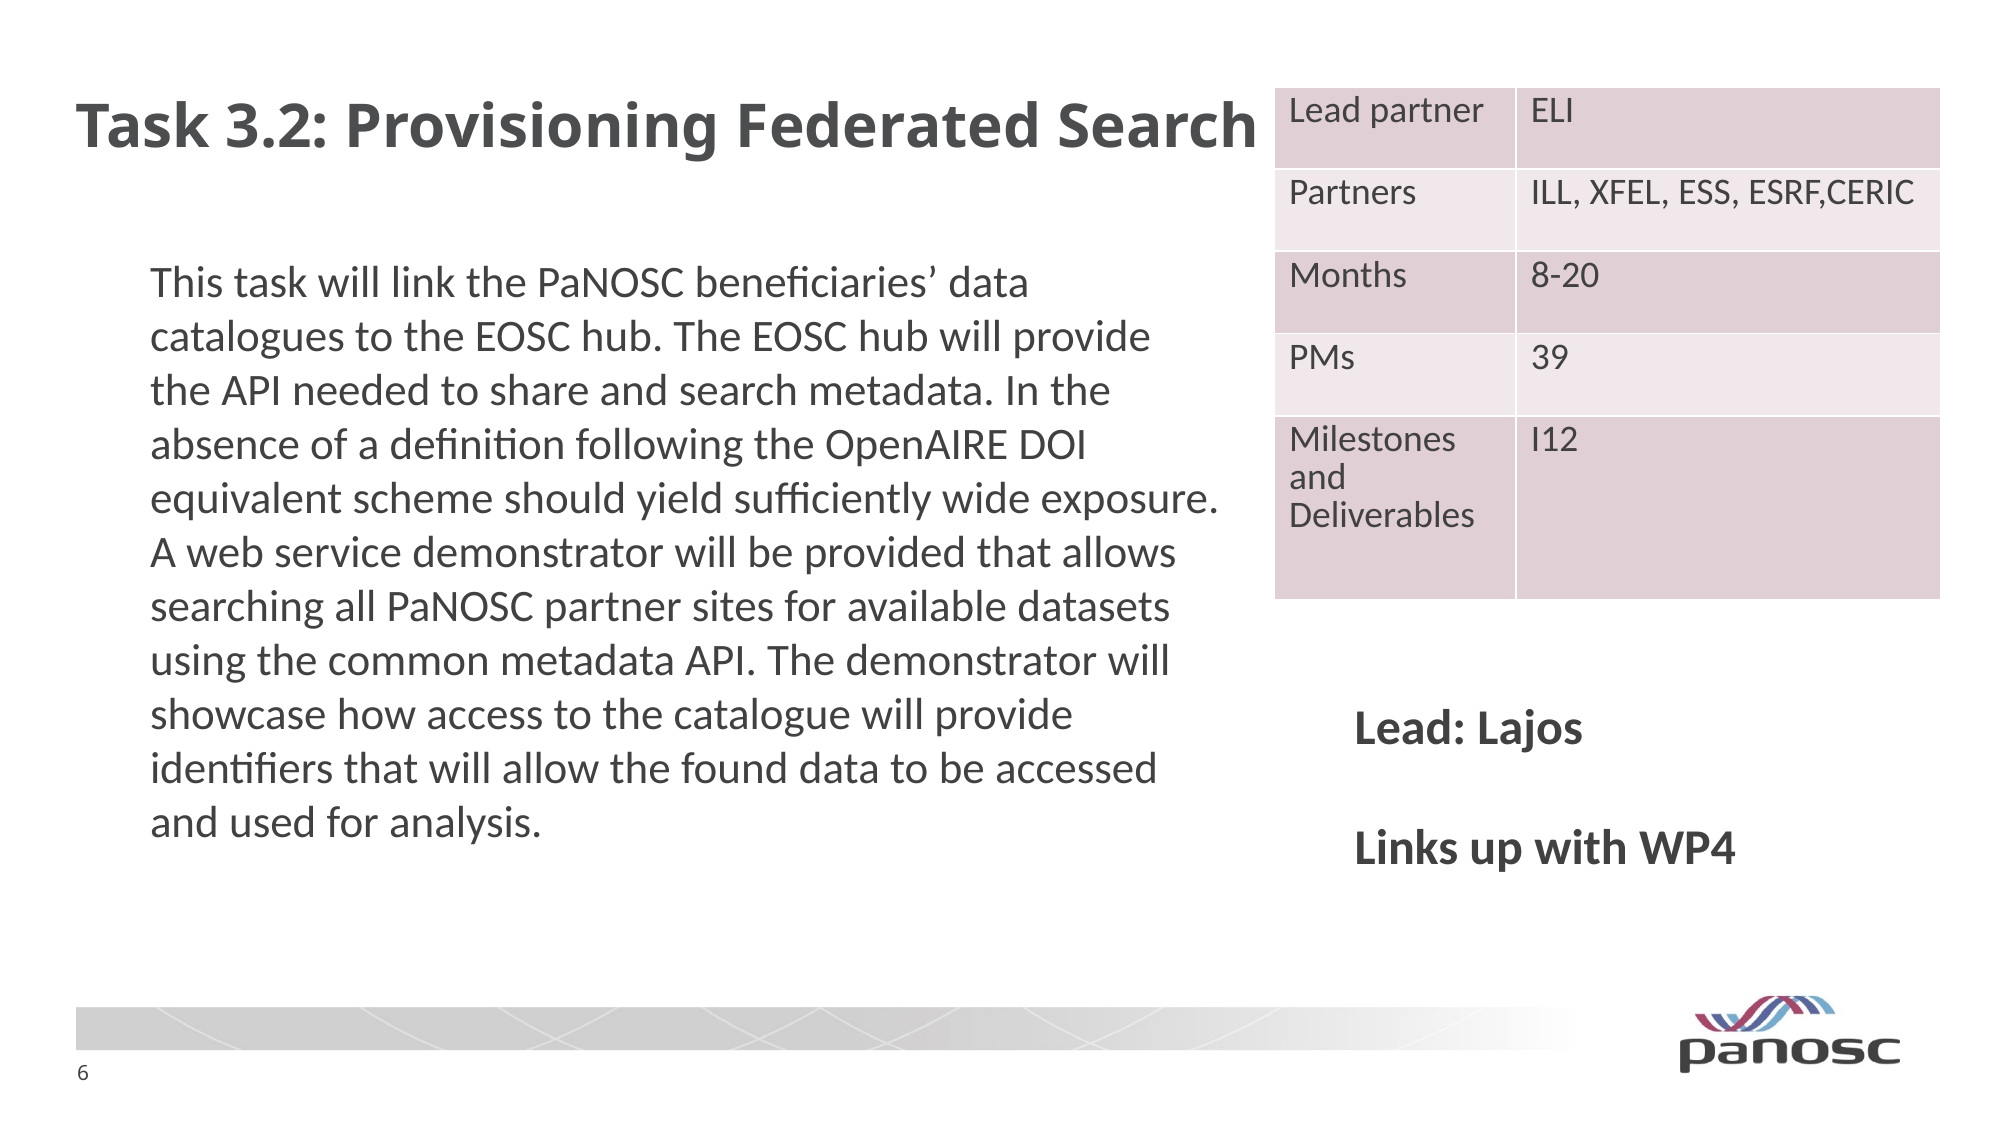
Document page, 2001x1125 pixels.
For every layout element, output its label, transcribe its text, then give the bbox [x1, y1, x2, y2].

table_cell I12 [1517, 417, 1940, 599]
table_cell Months [1275, 252, 1515, 333]
table_cell 8-20 [1517, 252, 1940, 333]
title Task 3.2: Provisioning Federated Search [75, 86, 1273, 160]
table_cell Partners [1275, 170, 1515, 250]
picture [1, 962, 1999, 1125]
table_cell PMs [1275, 334, 1515, 415]
table_cell 39 [1517, 334, 1940, 415]
table_header Lead partner [1275, 88, 1515, 168]
text_box This task will link the PaNOSC beneficiaries’ data catalogues to the EOSC hub. The EOSC hub will provide the API needed to share and search metadata. In the absence of a definition following the OpenAIRE DOI equivalent scheme should yield sufficiently wide exposure. A web service demonstrator will be provided that allows searching all PaNOSC partner sites for available datasets using the common metadata API. The demonstrator will showcase how access to the catalogue will provide identifiers that will allow the found data to be accessed and used for analysis. [135, 137, 1238, 854]
table_cell ILL, XFEL, ESS, ESRF,CERIC [1517, 170, 1940, 250]
table_header ELI [1517, 88, 1940, 168]
text_box Lead: Lajos Links up with WP4 [1339, 687, 1751, 883]
table_cell Milestones and Deliverables [1275, 417, 1515, 599]
